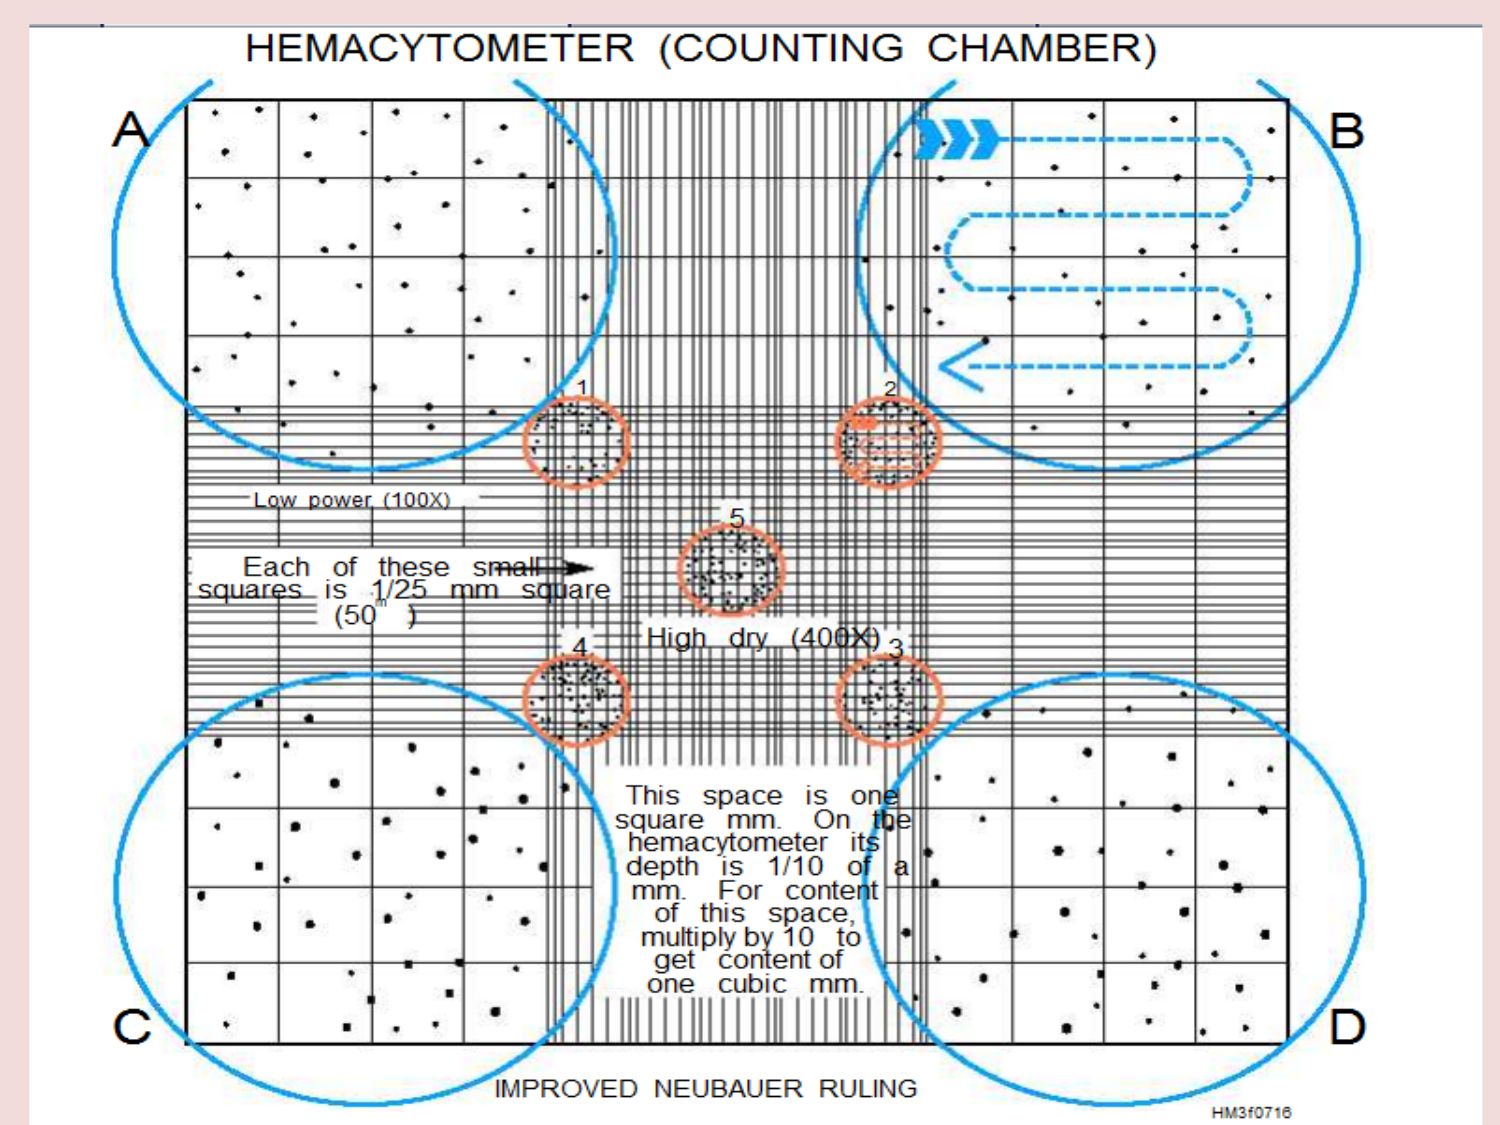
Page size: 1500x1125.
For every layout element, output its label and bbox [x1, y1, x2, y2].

list [29, 24, 1483, 1125]
